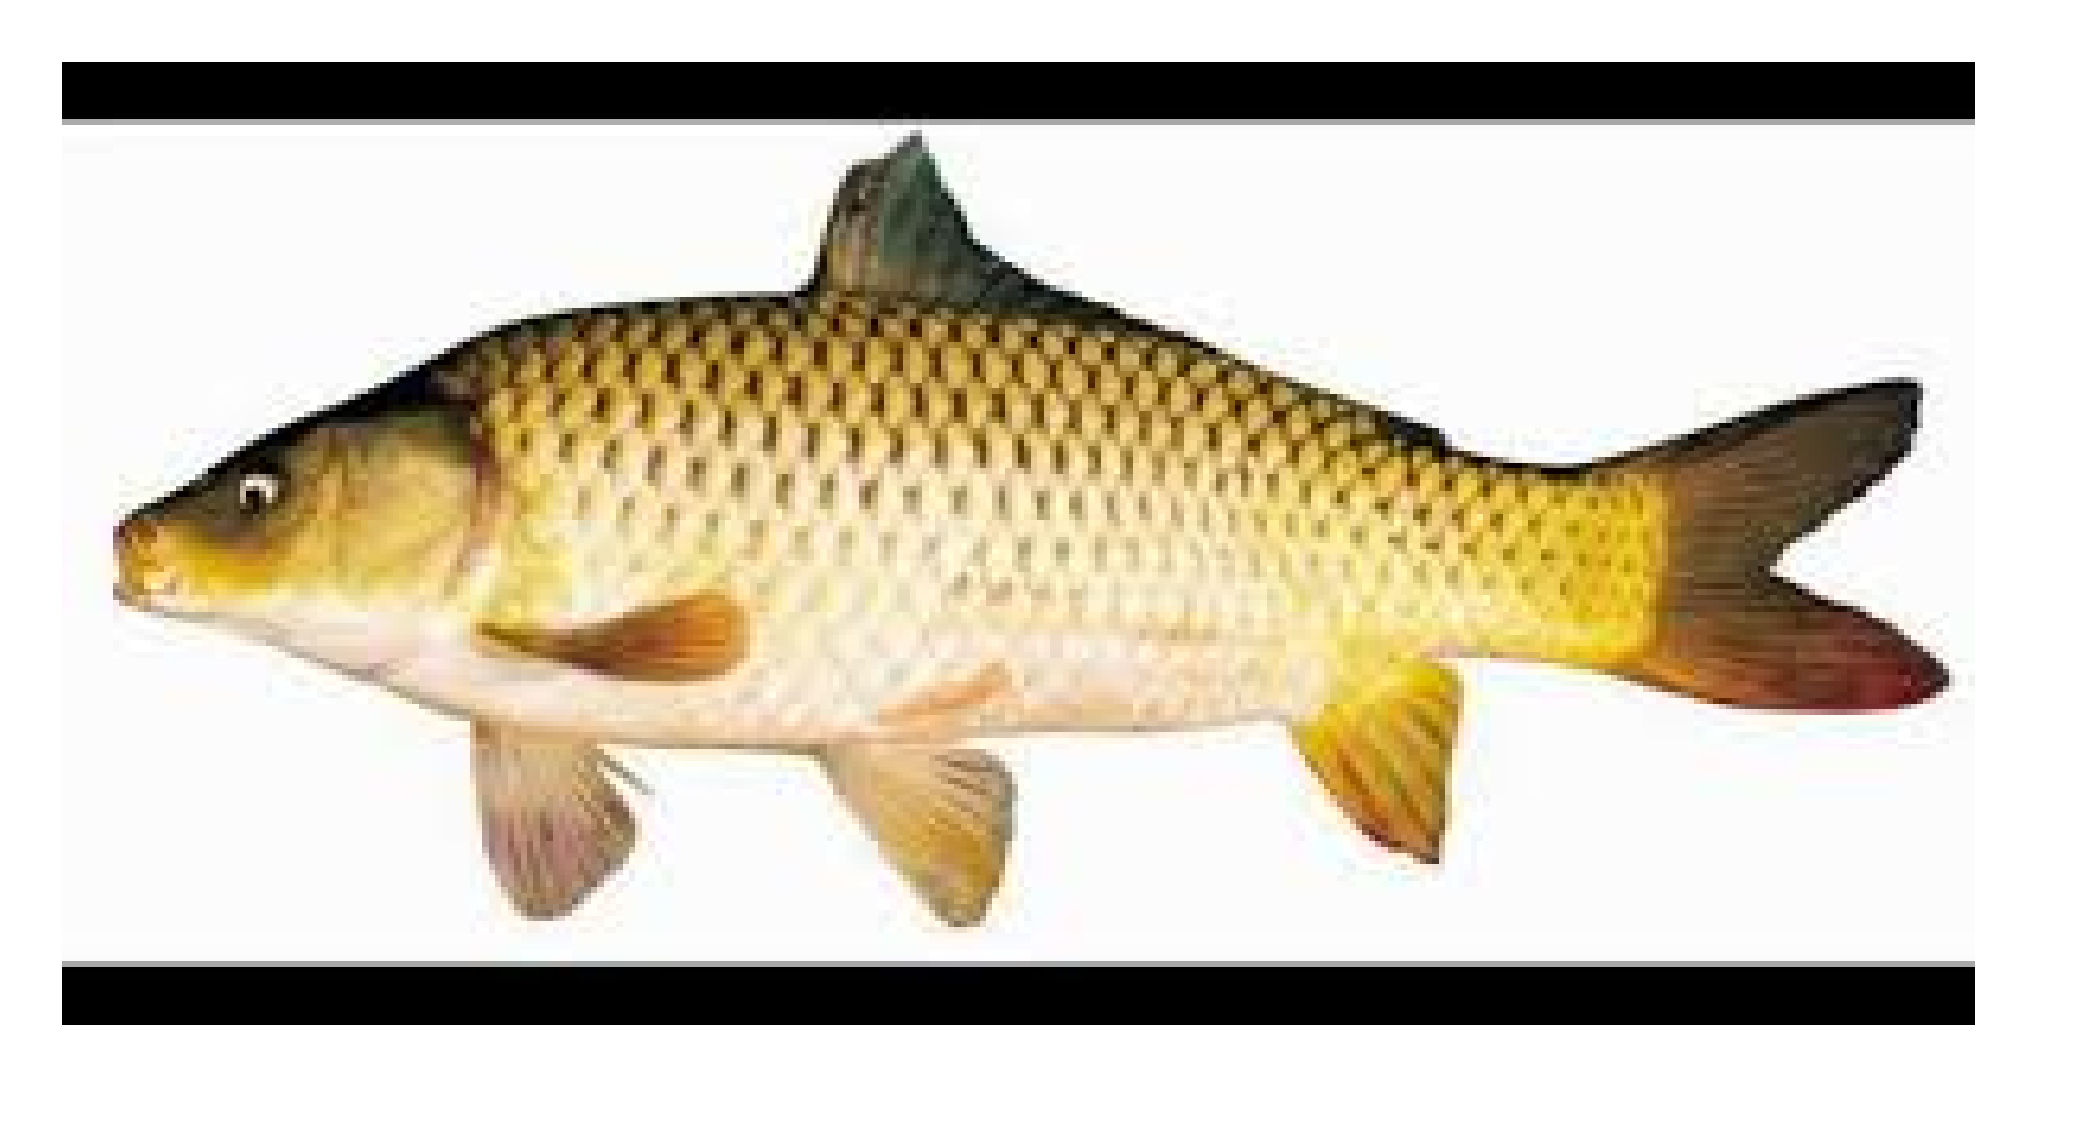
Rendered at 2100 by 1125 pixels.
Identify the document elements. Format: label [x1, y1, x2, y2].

picture [62, 62, 1976, 1026]
